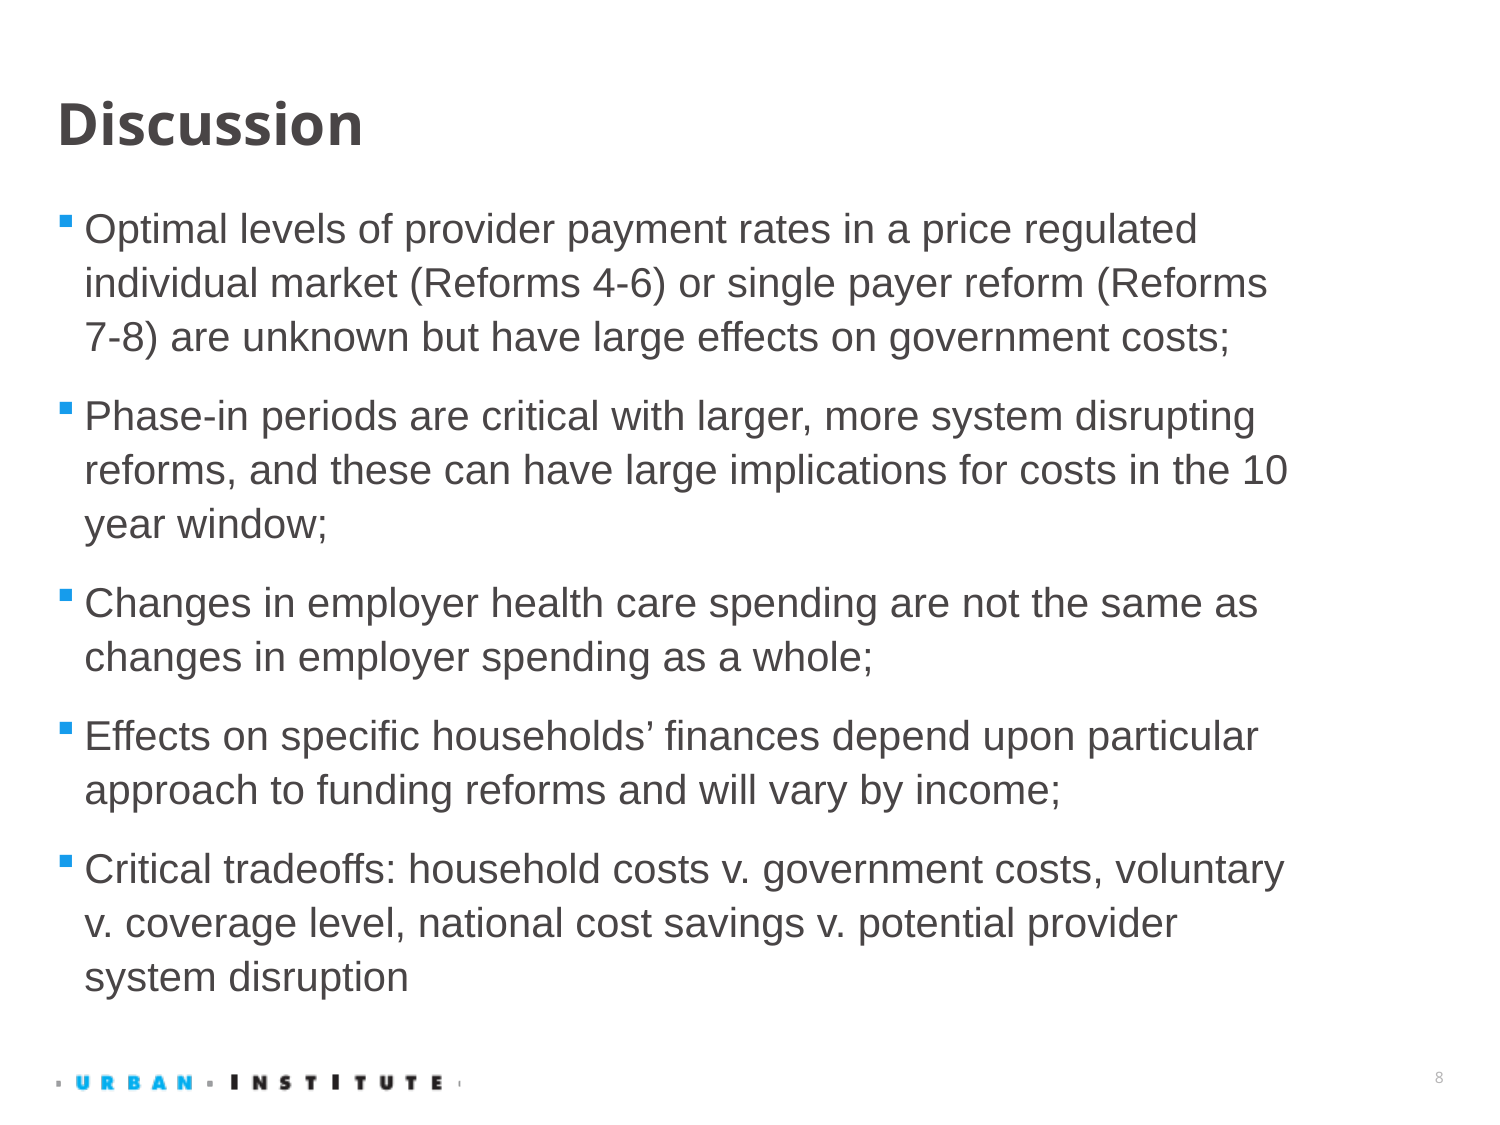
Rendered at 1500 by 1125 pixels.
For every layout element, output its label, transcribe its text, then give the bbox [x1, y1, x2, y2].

title Discussion [56, 87, 1444, 228]
list Optimal levels of provider payment rates in a price regulated individual market (Reforms 4-6) or single payer reform (Reforms 7-8) are unknown but have large effects on government costs; Phase-in periods are critical with larger, more system disrupting reforms, and these can have large implications for costs in the 10 year window; Changes in employer health care spending are not the same as changes in employer spending as a whole; Effects on specific households’ finances depend upon particular approach to funding reforms and will vary by income; Critical tradeoffs: household costs v. government costs, voluntary v. coverage level, national cost savings v. potential provider system disruption [56, 197, 1313, 964]
slide_number 8 [1106, 1060, 1444, 1096]
